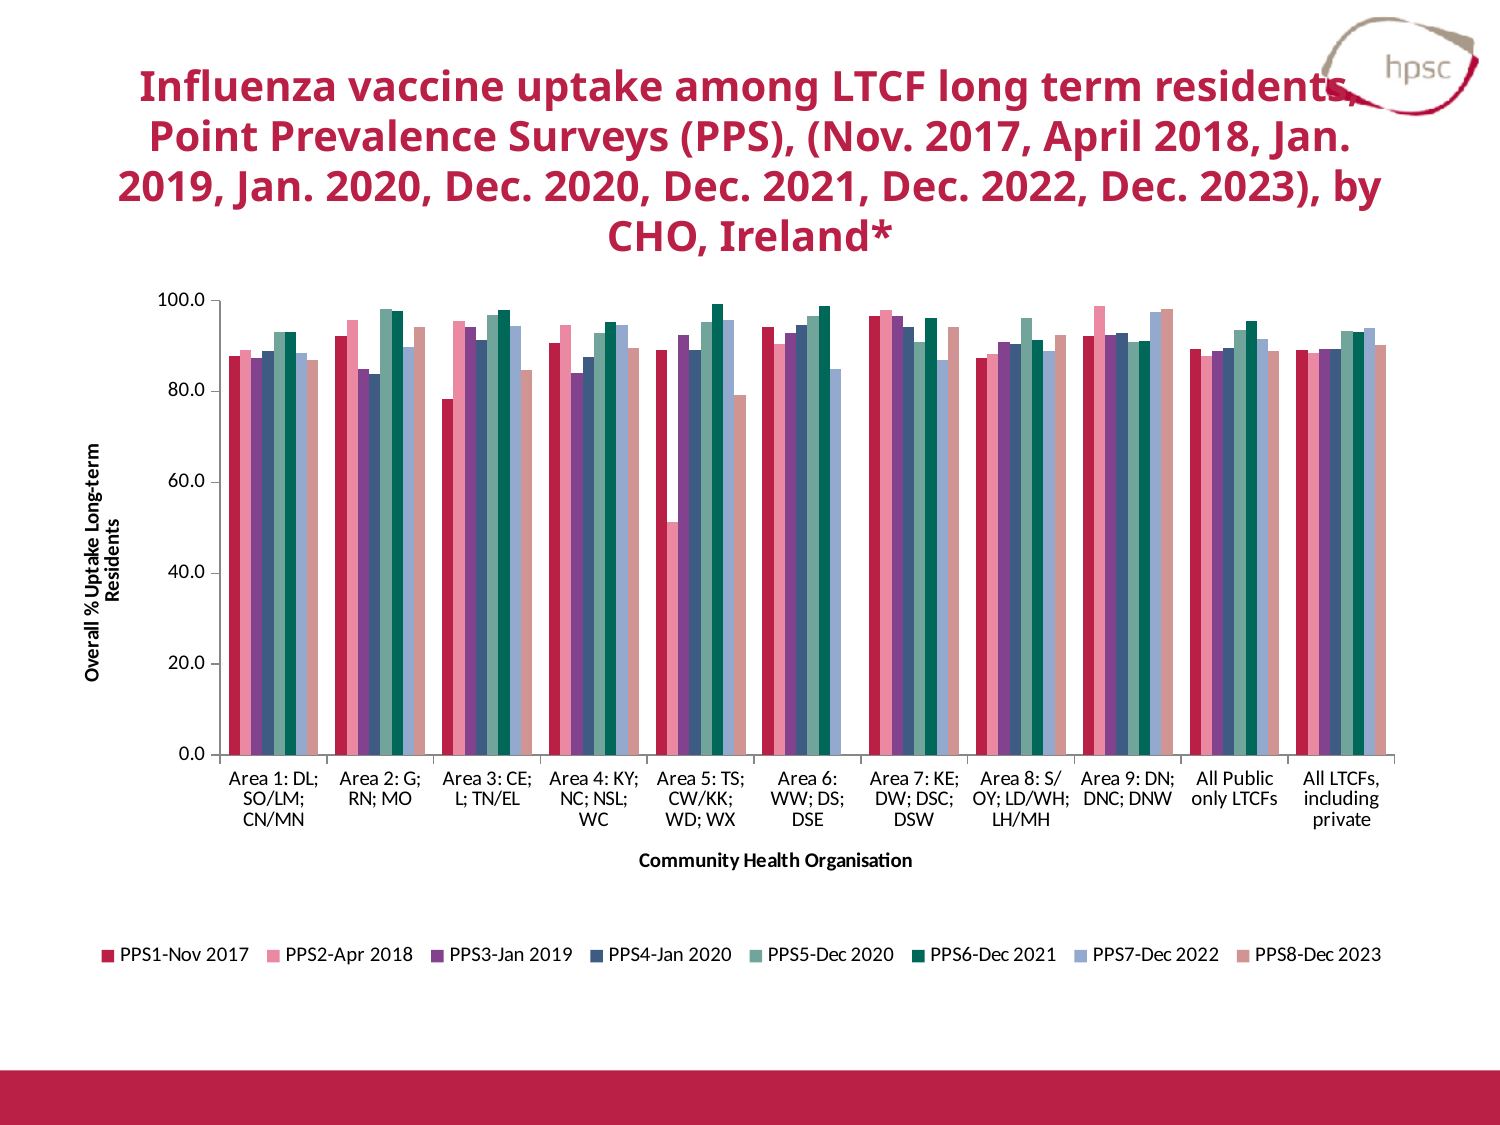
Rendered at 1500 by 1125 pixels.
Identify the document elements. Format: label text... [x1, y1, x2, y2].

text_box Influenza vaccine uptake among LTCF long term residents, Point Prevalence Surveys (PPS), (Nov. 2017, April 2018, Jan. 2019, Jan. 2020, Dec. 2020, Dec. 2021, Dec. 2022, Dec. 2023), by CHO, Ireland* [76, 54, 1424, 262]
picture [1298, 3, 1495, 138]
text_box [0, 1070, 1500, 1125]
chart [74, 262, 1426, 1006]
